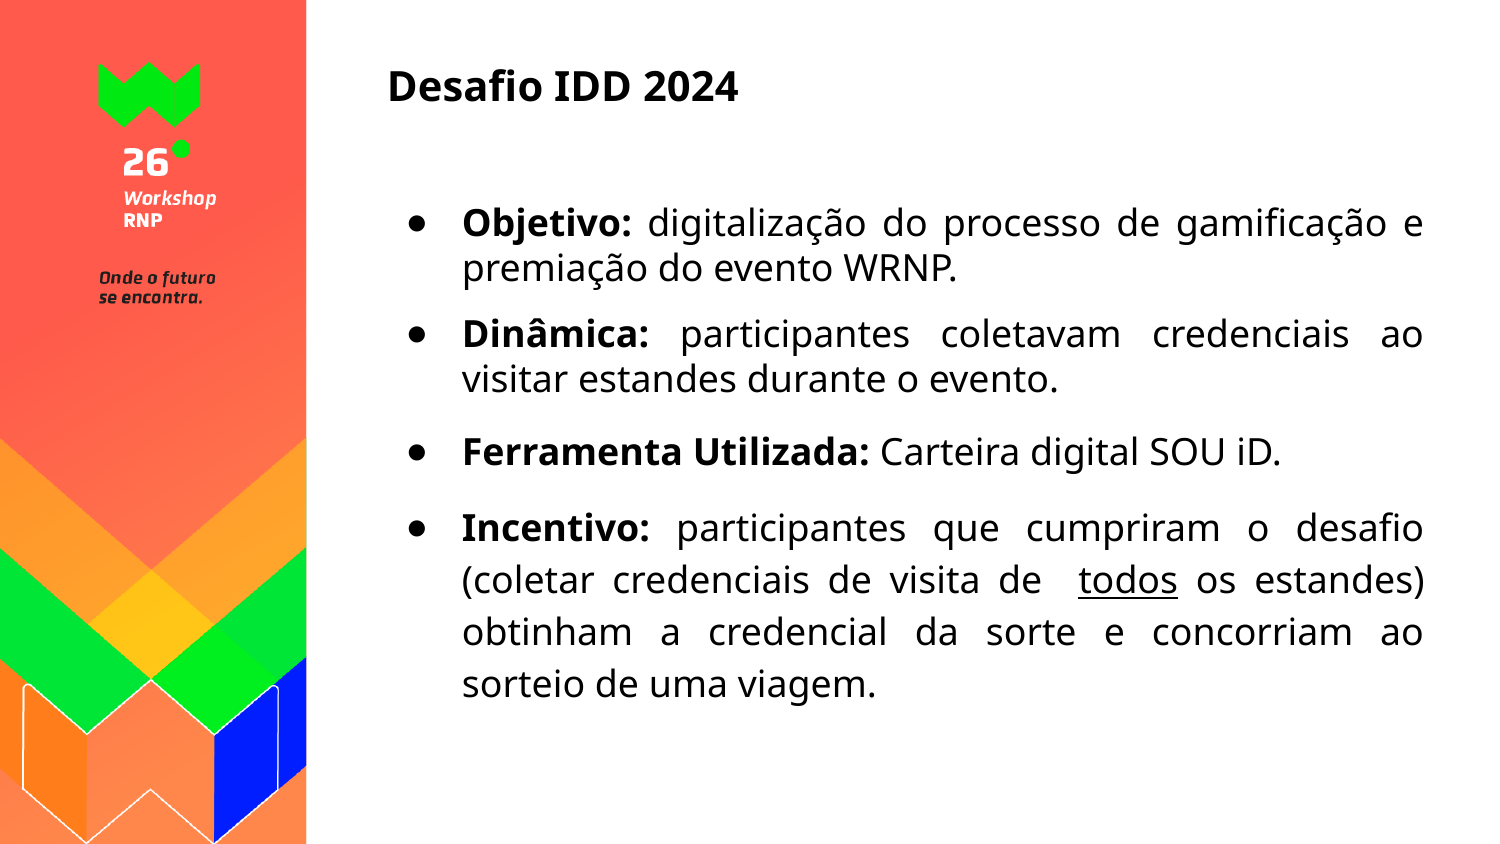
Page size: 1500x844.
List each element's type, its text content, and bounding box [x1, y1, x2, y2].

list Objetivo: digitalização do processo de gamificação e premiação do evento WRNP. Dinâmica: participantes coletavam credenciais ao visitar estandes durante o evento. Ferramenta Utilizada: Carteira digital SOU iD. Incentivo: participantes que cumpriram o desafio (coletar credenciais de visita de todos os estandes) obtinham a credencial da sorte e concorriam ao sorteio de uma viagem. [371, 191, 1440, 743]
picture [0, 0, 1500, 844]
title Desafio IDD 2024 [371, 45, 1440, 129]
